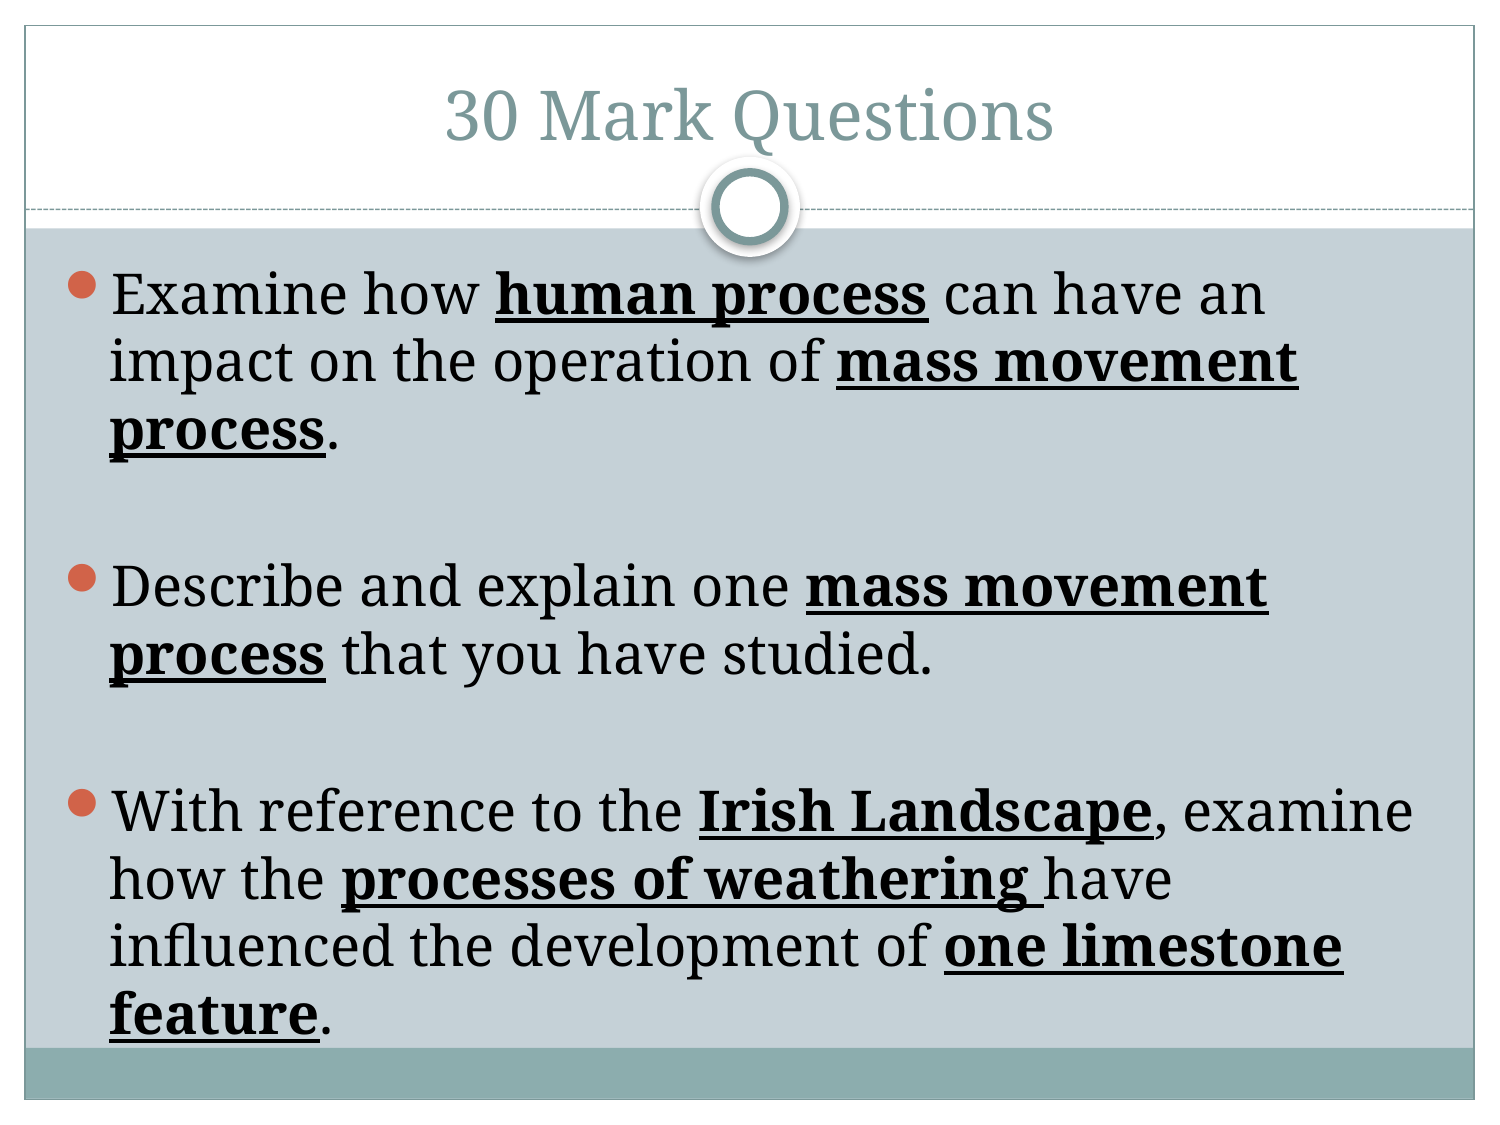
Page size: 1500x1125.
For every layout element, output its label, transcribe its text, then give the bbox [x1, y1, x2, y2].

list Examine how human process can have an impact on the operation of mass movement process. Describe and explain one mass movement process that you have studied. With reference to the Irish Landscape, examine how the processes of weathering have influenced the development of one limestone feature. [49, 250, 1445, 1001]
title 30 Mark Questions [49, 37, 1450, 162]
